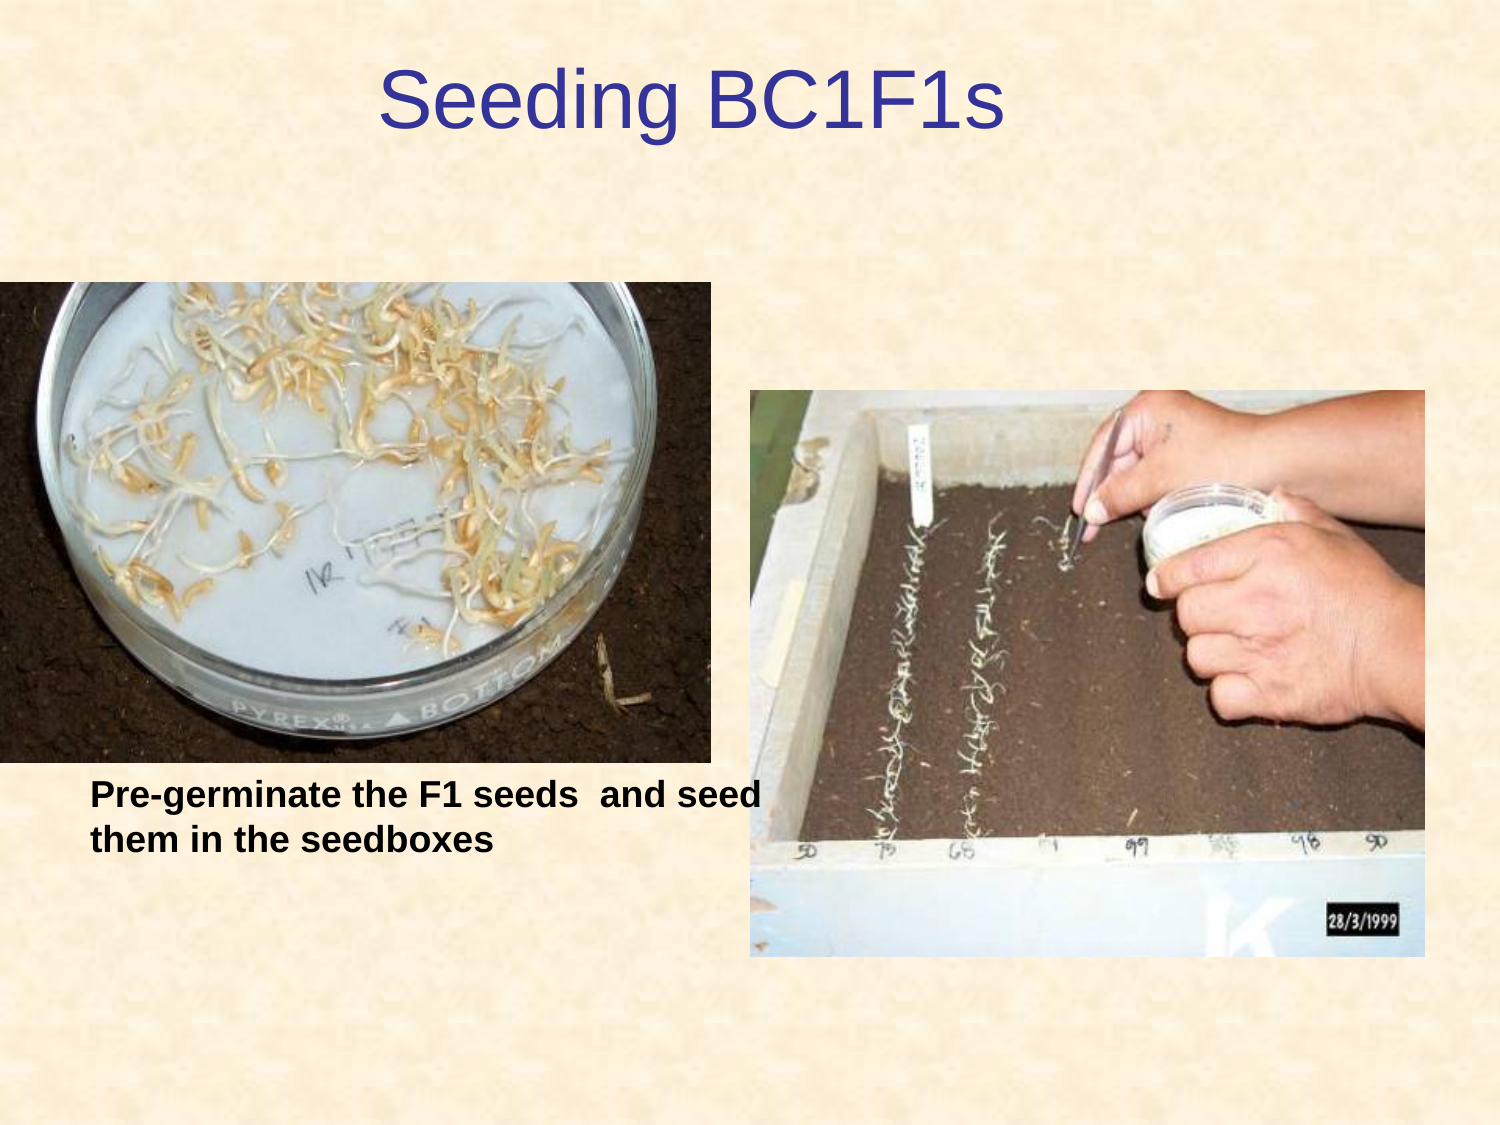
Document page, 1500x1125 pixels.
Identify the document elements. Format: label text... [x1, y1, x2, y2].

text_box Pre-germinate the F1 seeds and seed them in the seedboxes [75, 762, 744, 868]
picture [0, 0, 1500, 1125]
title Seeding BC1F1s [112, 37, 1271, 154]
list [0, 282, 711, 763]
